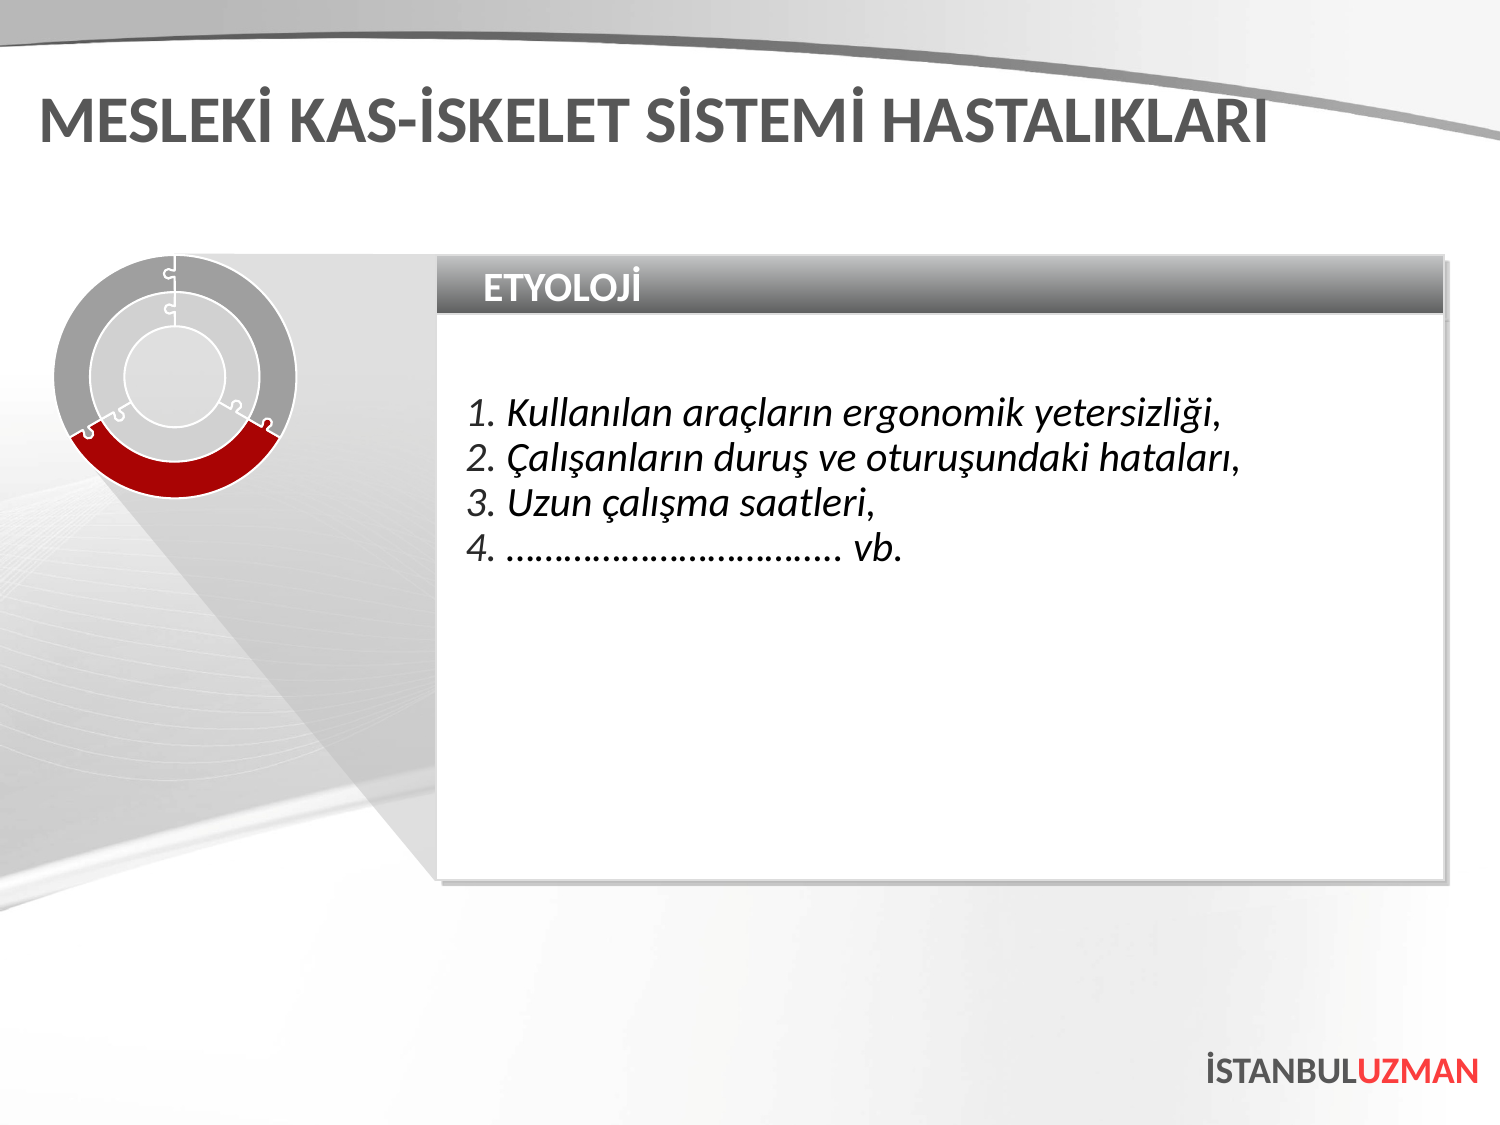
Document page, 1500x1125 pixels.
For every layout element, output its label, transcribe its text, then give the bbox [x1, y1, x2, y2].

text_box [125, 253, 436, 882]
text_box Kullanılan araçların ergonomik yetersizliği, Çalışanların duruş ve oturuşundaki hataları, Uzun çalışma saatleri, …………………………….. vb. [435, 314, 1444, 881]
picture [0, 0, 1500, 1125]
text_box MESLEKİ KAS-İSKELET SİSTEMİ HASTALIKLARI [38, 67, 1485, 174]
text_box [52, 254, 297, 499]
text_box ETYOLOJİ [435, 255, 1444, 314]
text_box İSTANBULUZMAN [1133, 1046, 1480, 1125]
